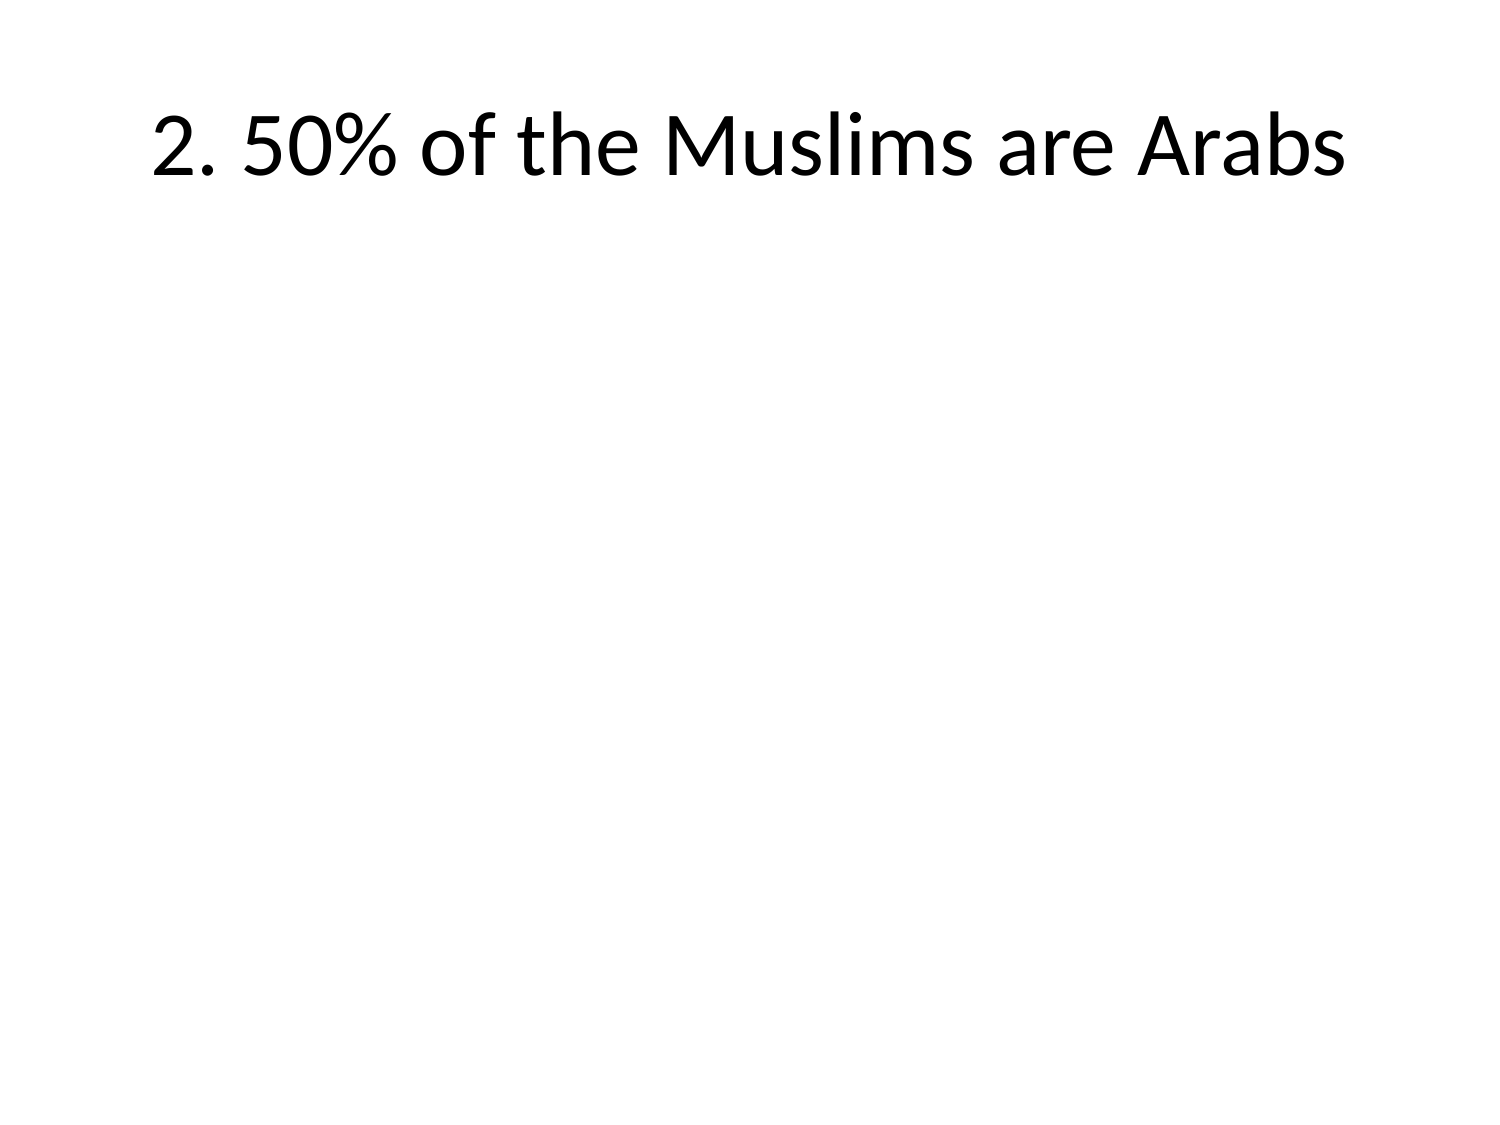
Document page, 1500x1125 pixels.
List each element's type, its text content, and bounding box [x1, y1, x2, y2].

title 2. 50% of the Muslims are Arabs [75, 45, 1425, 233]
